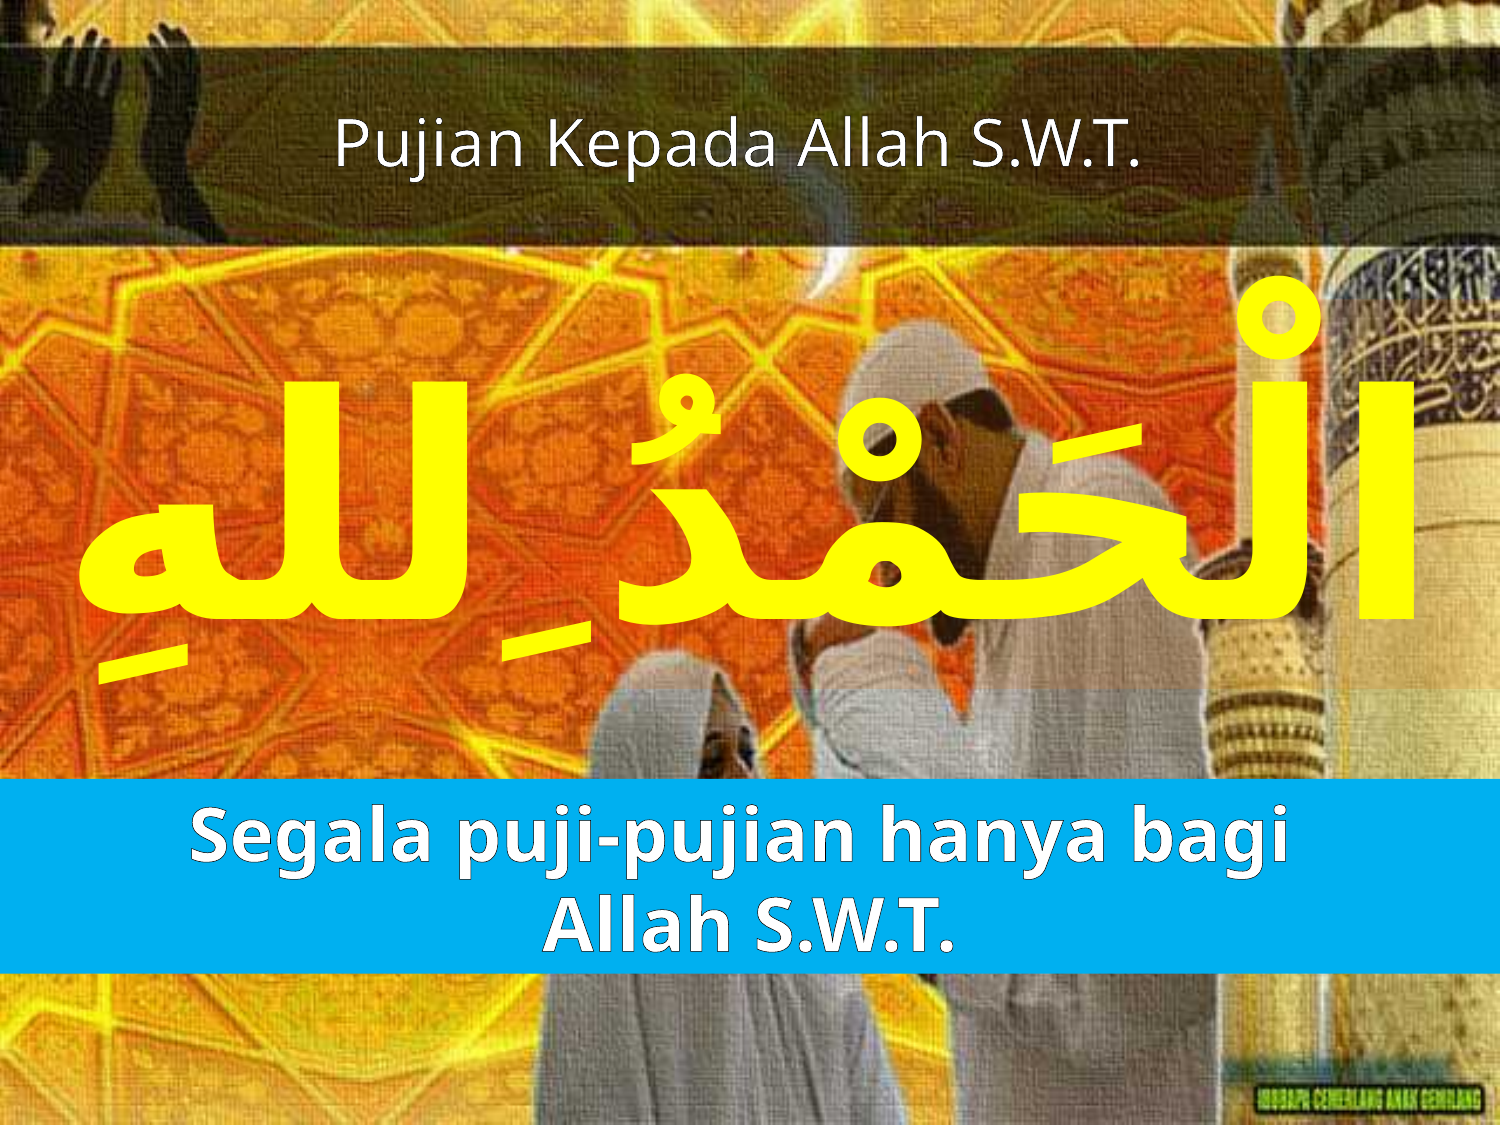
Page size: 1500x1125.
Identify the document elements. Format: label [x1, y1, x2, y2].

picture [580, 821, 590, 861]
picture [580, 805, 590, 814]
picture [723, 805, 734, 815]
picture [674, 821, 711, 862]
picture [623, 895, 633, 951]
picture [1135, 805, 1172, 862]
picture [600, 895, 610, 951]
picture [713, 821, 734, 879]
picture [886, 941, 897, 952]
picture [930, 820, 966, 862]
picture [815, 820, 852, 861]
picture [1179, 820, 1215, 862]
picture [800, 941, 811, 952]
picture [627, 820, 664, 879]
picture [941, 941, 952, 952]
picture [978, 820, 1015, 861]
picture [0, 0, 1500, 778]
picture [373, 805, 383, 861]
picture [767, 820, 802, 862]
picture [1022, 821, 1062, 879]
picture [883, 805, 920, 861]
picture [543, 898, 593, 951]
picture [691, 895, 728, 951]
picture [899, 898, 938, 951]
picture [599, 837, 618, 845]
picture [325, 820, 360, 862]
picture [813, 898, 883, 951]
picture [507, 821, 544, 862]
picture [393, 820, 428, 862]
picture [546, 821, 567, 879]
picture [643, 910, 679, 952]
picture [1275, 805, 1285, 814]
picture [1275, 821, 1285, 861]
picture [0, 974, 1500, 1125]
picture [747, 805, 757, 815]
picture [233, 820, 270, 862]
picture [278, 820, 315, 879]
picture [557, 805, 567, 814]
picture [758, 898, 791, 952]
picture [460, 820, 497, 879]
picture [747, 821, 757, 861]
picture [192, 808, 226, 862]
picture [1067, 820, 1103, 862]
picture [1225, 820, 1262, 879]
